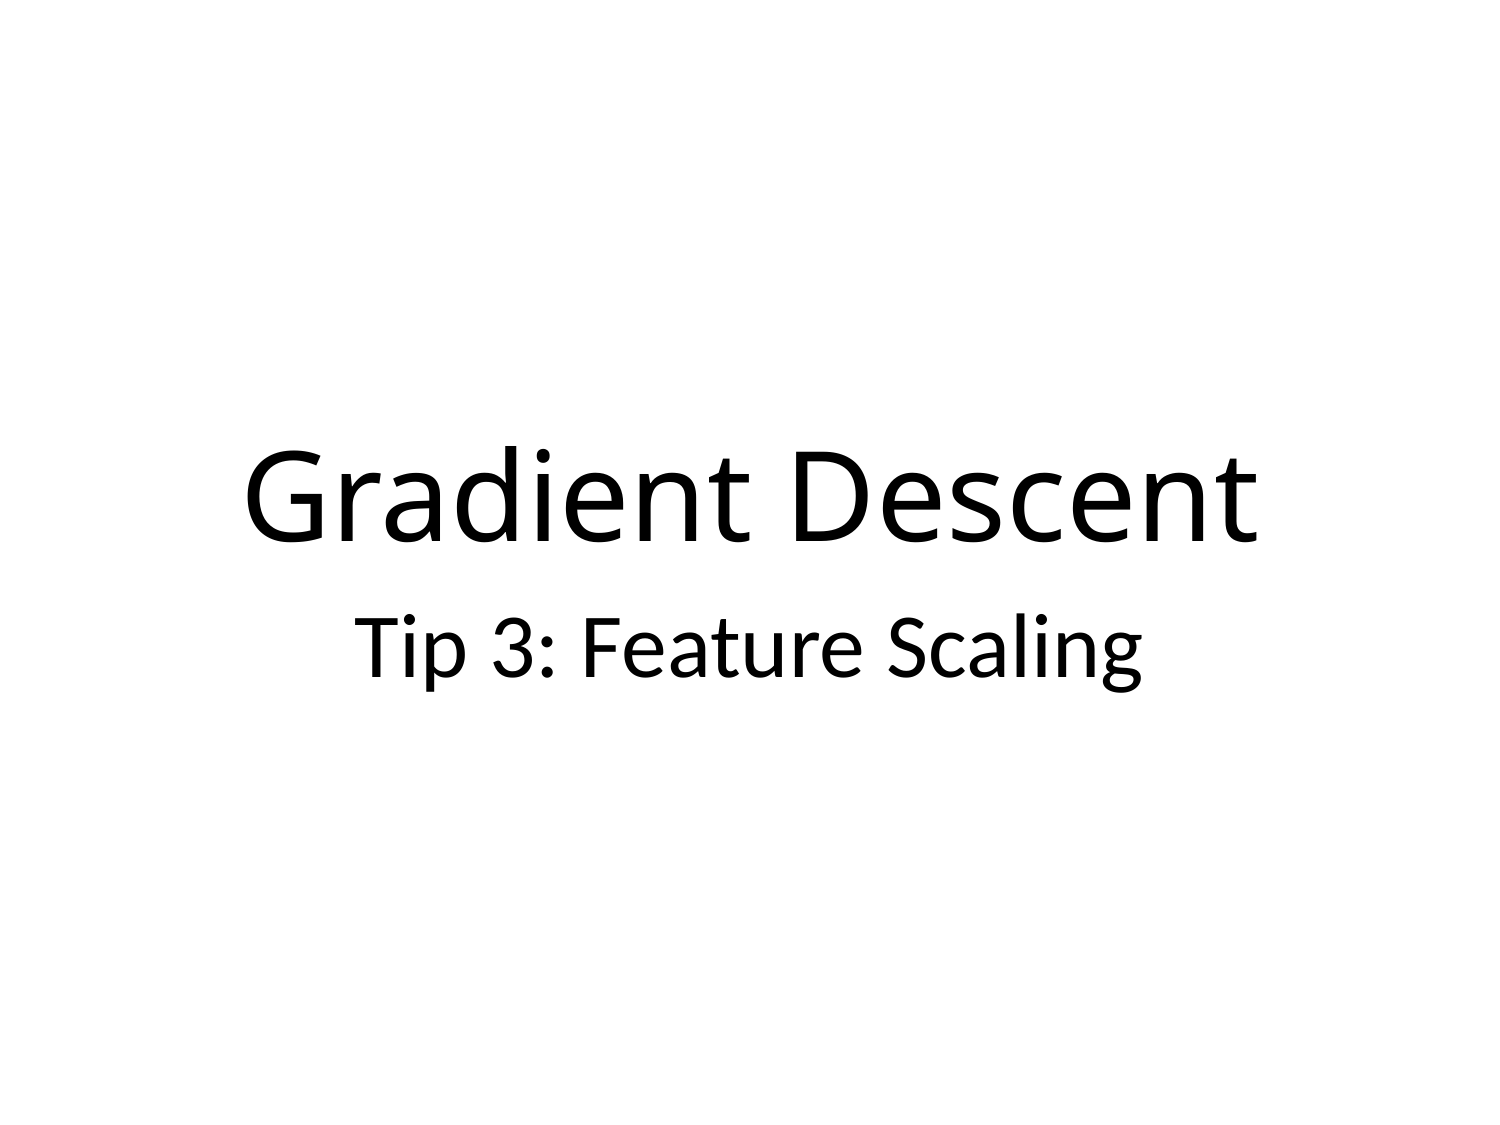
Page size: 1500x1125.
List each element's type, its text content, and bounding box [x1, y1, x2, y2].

title Gradient Descent [112, 184, 1388, 576]
subtitle Tip 3: Feature Scaling [187, 590, 1313, 863]
